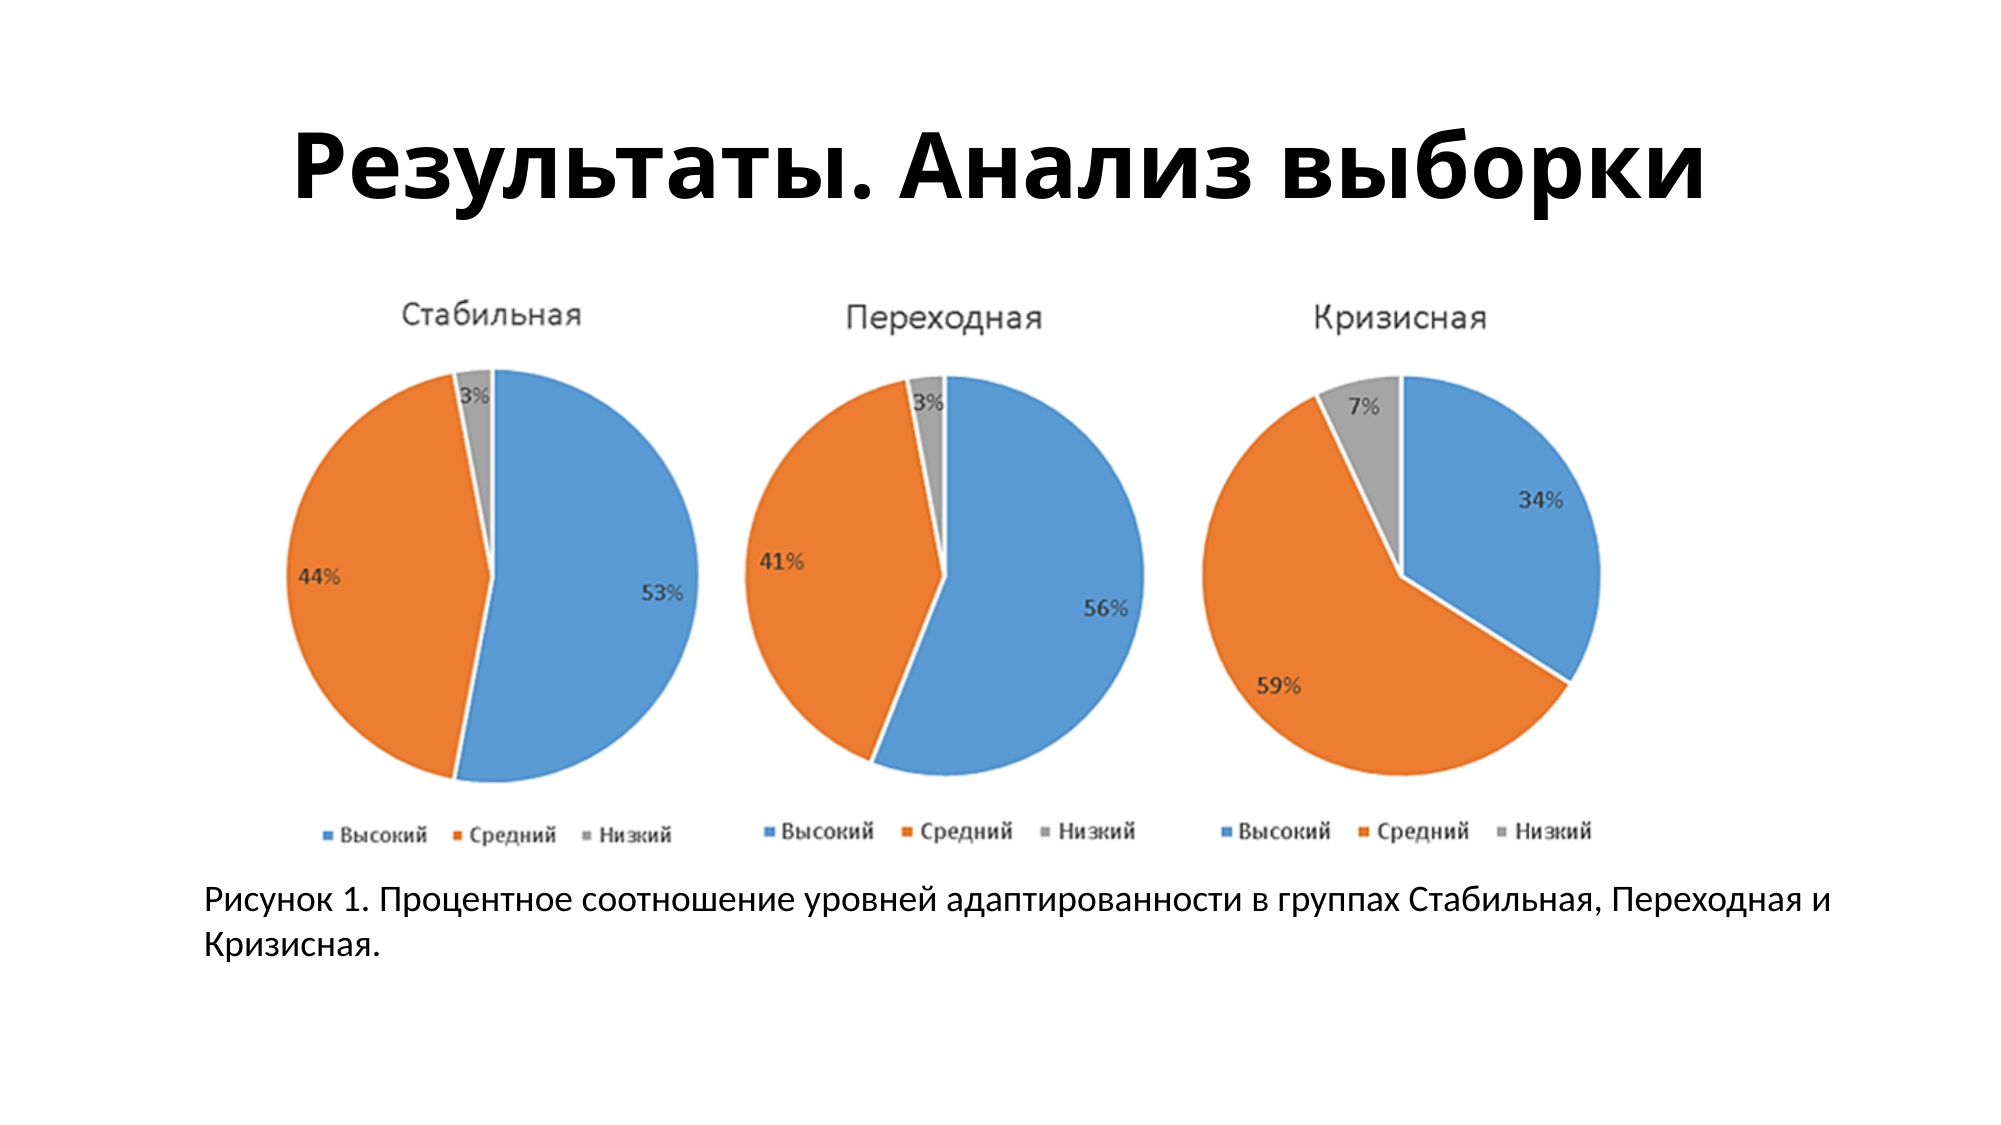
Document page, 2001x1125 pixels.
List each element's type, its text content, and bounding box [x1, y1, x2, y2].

title Результаты. Анализ выборки [137, 59, 1863, 278]
text_box Рисунок 1. Процентное соотношение уровней адаптированности в группах Стабильная, Переходная и Кризисная. [189, 866, 1863, 972]
picture [262, 277, 1650, 867]
